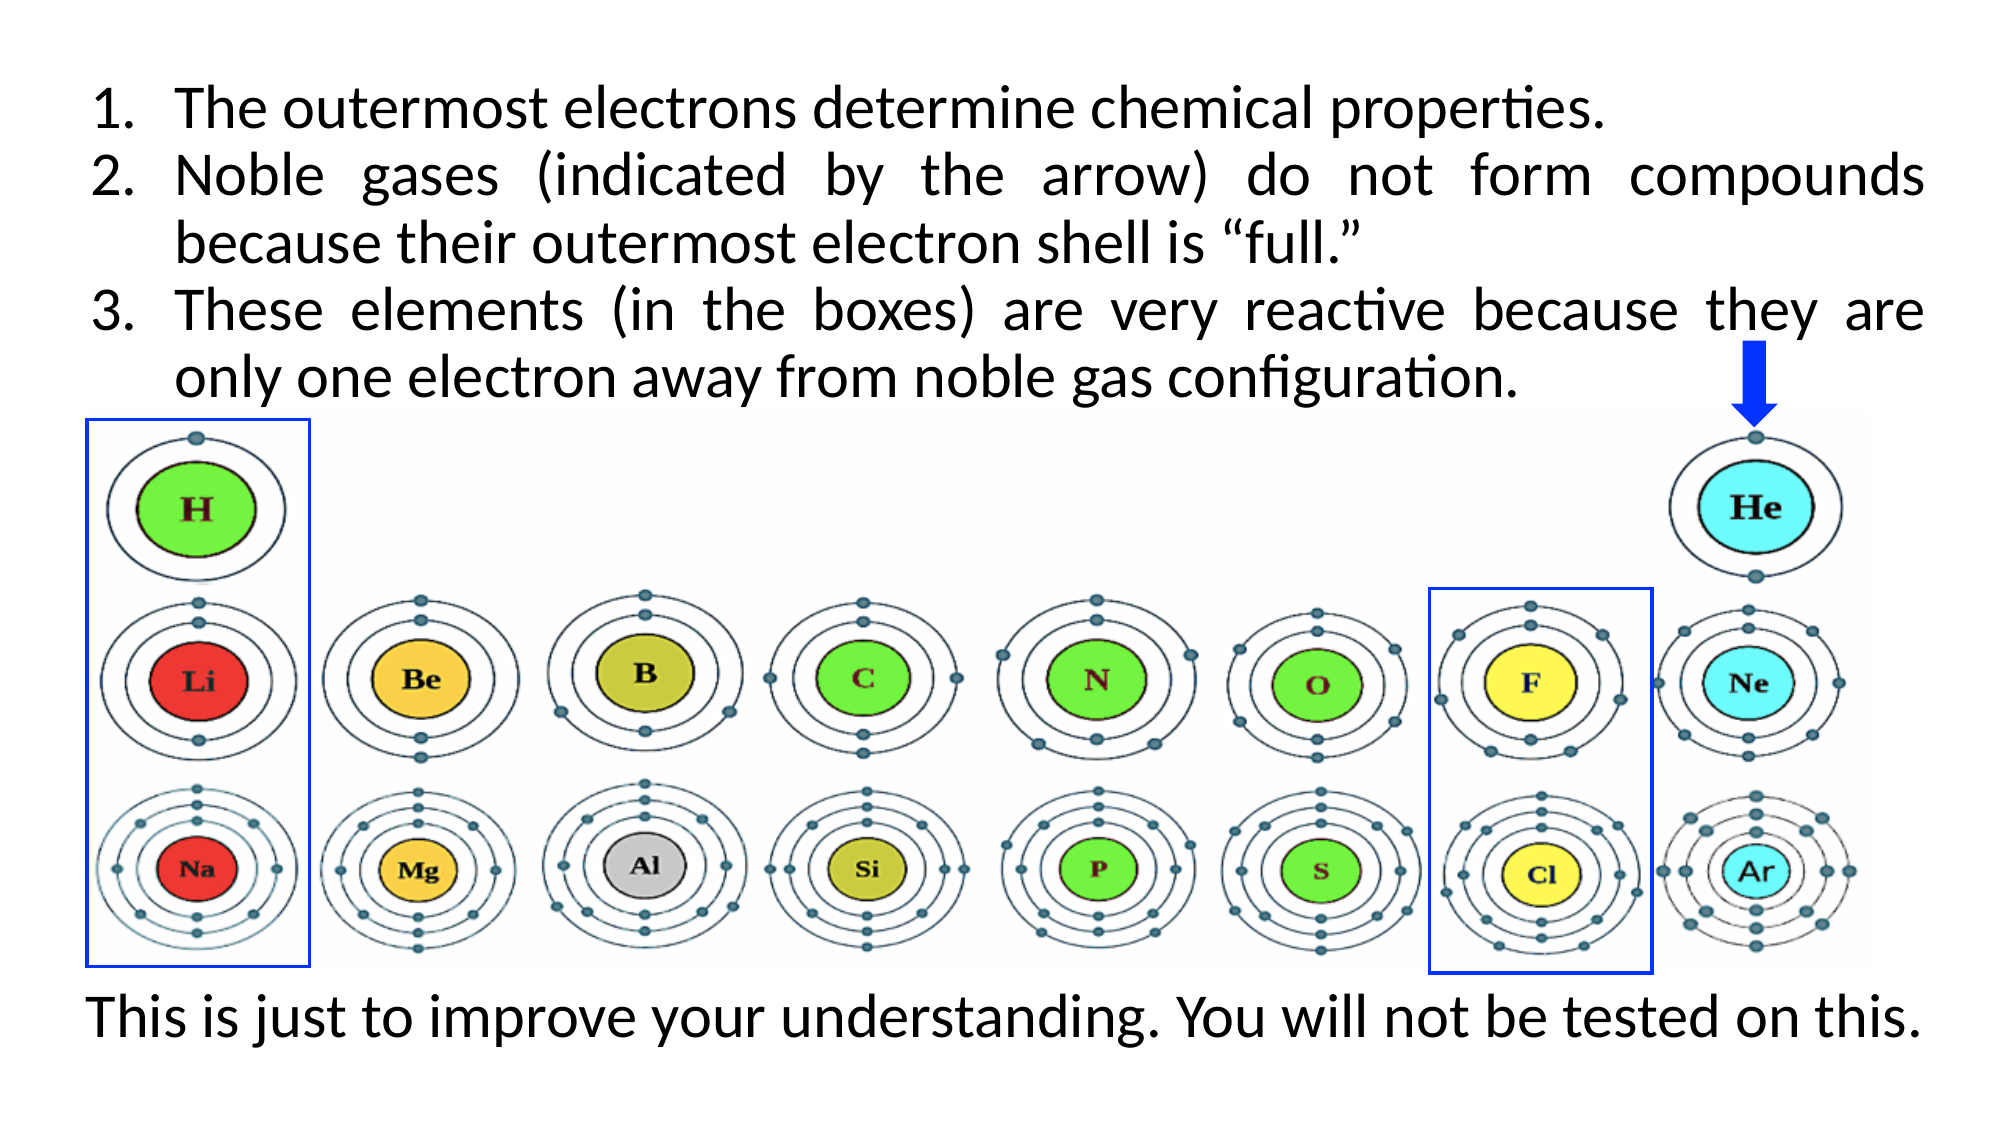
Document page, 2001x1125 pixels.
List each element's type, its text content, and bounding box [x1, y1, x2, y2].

text_box This is just to improve your understanding. You will not be tested on this. [70, 943, 2000, 1091]
text_box [1730, 340, 1779, 409]
text_box The outermost electrons determine chemical properties. Noble gases (indicated by the arrow) do not form compounds because their outermost electron shell is “full.” These elements (in the boxes) are very reactive because they are only one electron away from noble gas configuration. [75, 75, 1944, 411]
picture [86, 409, 1870, 973]
